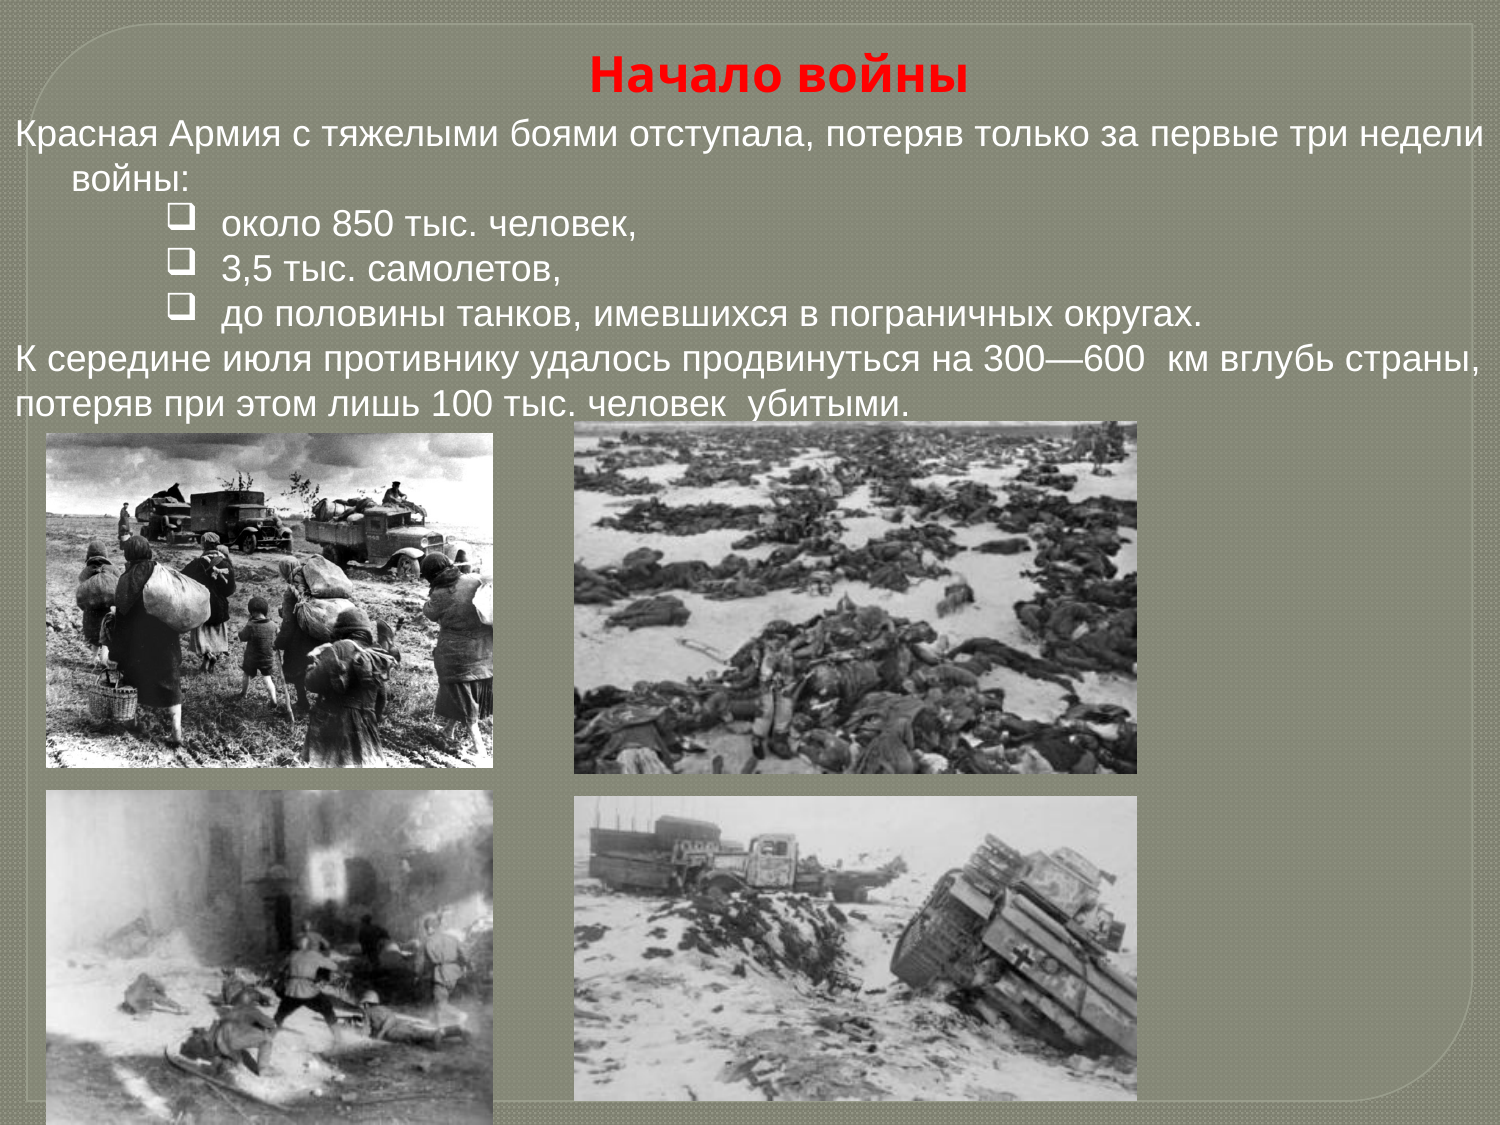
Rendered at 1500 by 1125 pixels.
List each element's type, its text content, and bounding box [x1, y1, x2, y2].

picture [573, 421, 1137, 774]
text_box Начало войны [135, 35, 1424, 110]
text_box Красная Армия с тяжелыми боями отступала, потеряв только за первые три недели войны: около 850 тыс. человек, 3,5 тыс. самолетов, до половины танков, имевшихся в пограничных округах. К середине июля противнику удалось продвинуться на 300—600 км вглубь страны, потеряв при этом лишь 100 тыс. человек убитыми. [0, 101, 1500, 432]
picture [573, 796, 1137, 1102]
picture [46, 790, 493, 1125]
picture [46, 433, 493, 768]
